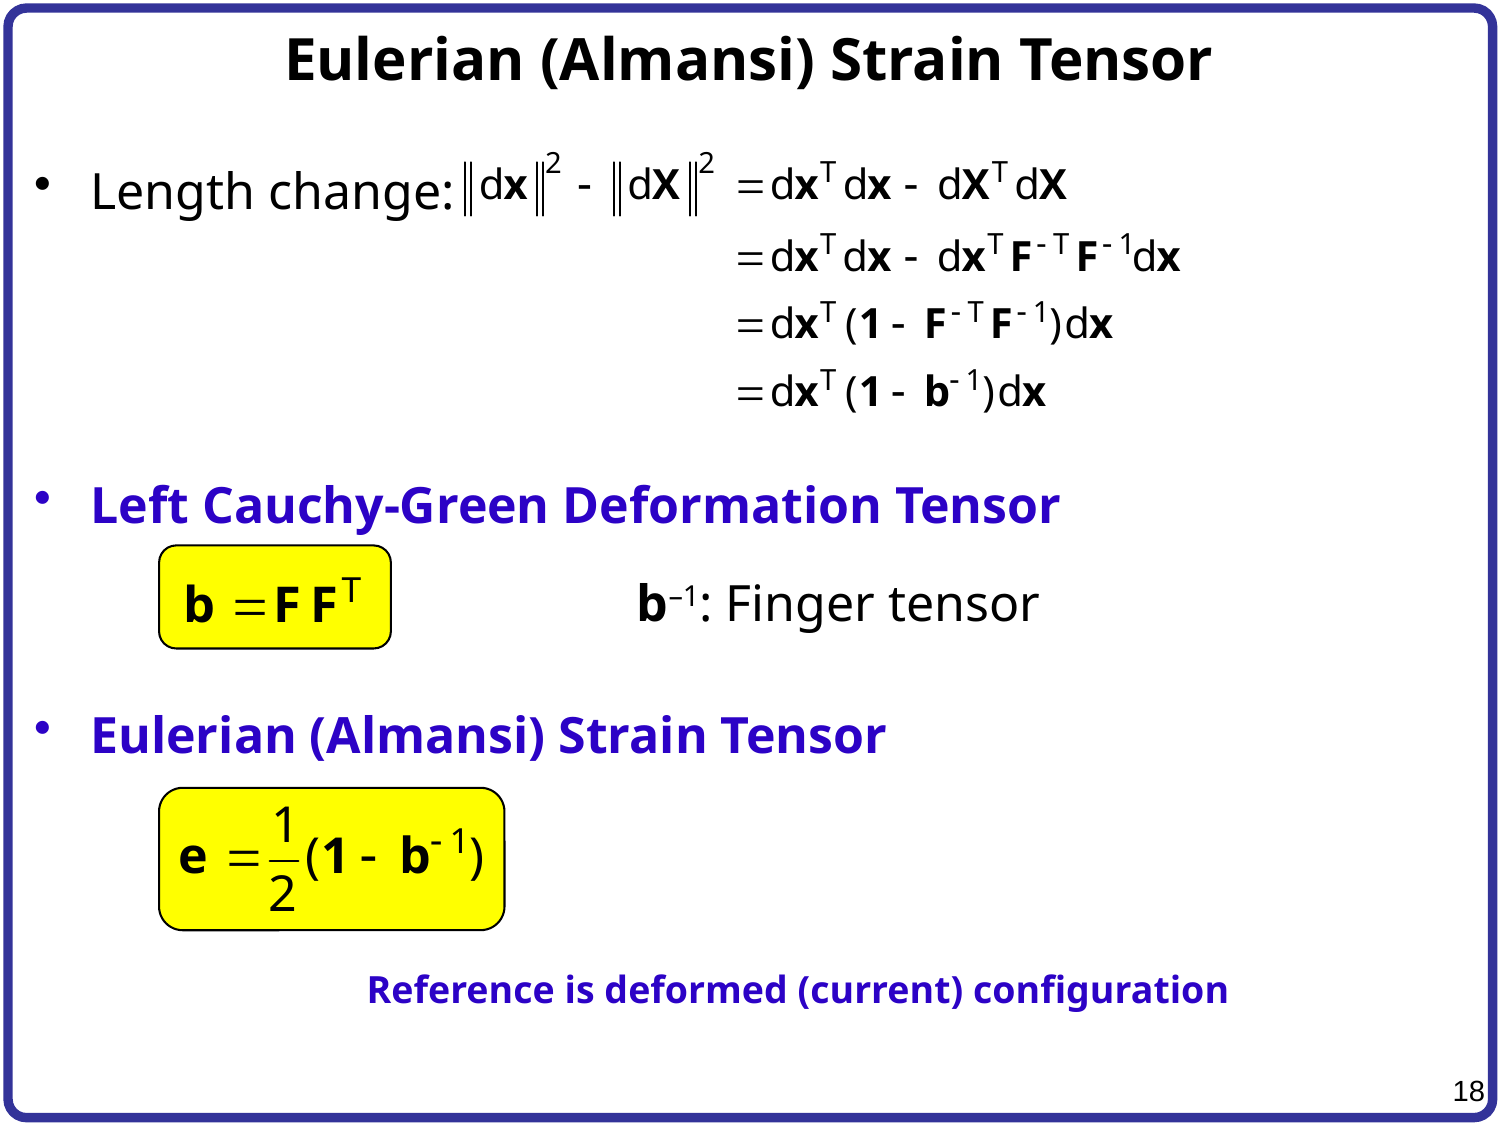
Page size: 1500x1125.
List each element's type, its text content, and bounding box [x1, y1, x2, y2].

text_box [459, 141, 1188, 421]
text_box b–1: Finger tensor [621, 563, 1056, 639]
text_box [158, 545, 392, 649]
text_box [158, 787, 505, 931]
list Length change: Left Cauchy-Green Deformation Tensor Eulerian (Almansi) Strain Tensor [18, 121, 1481, 1086]
text_box Reference is deformed (current) configuration [351, 958, 1246, 1019]
title Eulerian (Almansi) Strain Tensor [6, 7, 1492, 106]
